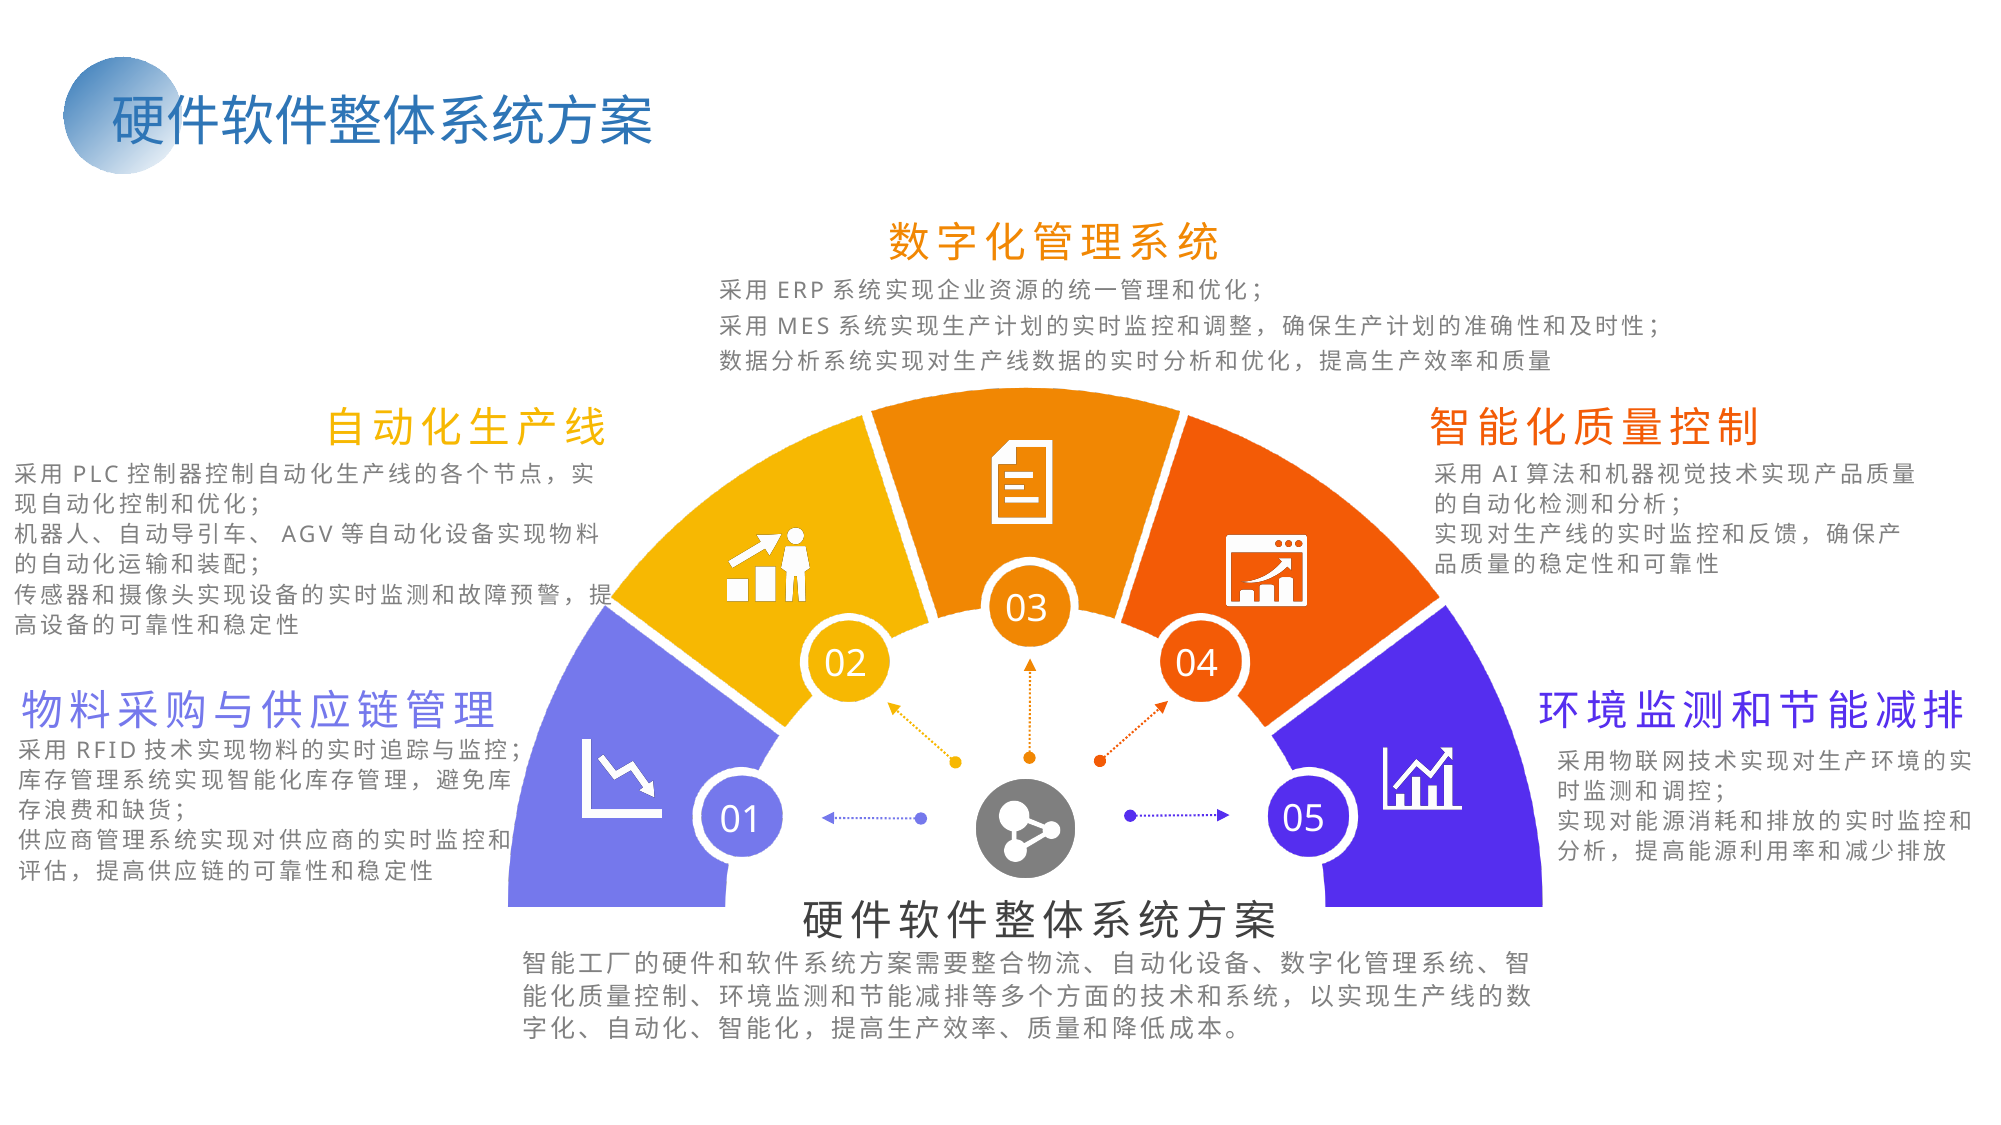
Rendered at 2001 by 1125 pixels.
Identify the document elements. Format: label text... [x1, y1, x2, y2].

text_box 采用ERP系统实现企业资源的统一管理和优化； 采用MES系统实现生产计划的实时监控和调整，确保生产计划的准确性和及时性； 数据分析系统实现对生产线数据的实时分析和优化，提高生产效率和质量 [704, 260, 1911, 382]
text_box 环境监测和节能减排 [1543, 676, 1997, 742]
picture [507, 387, 1543, 907]
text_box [1099, 700, 1168, 761]
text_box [887, 702, 956, 763]
text_box 采用PLC控制器控制自动化生产线的各个节点，实现自动化控制和优化； 机器人、自动导引车、AGV等自动化设备实现物料的自动化运输和装配； 传感器和摄像头实现设备的实时监测和故障预警，提高设备的可靠性和稳定性 [0, 449, 610, 646]
text_box 硬件软件整体系统方案 [97, 78, 980, 159]
text_box 智能工厂的硬件和软件系统方案需要整合物流、自动化设备、数字化管理系统、智能化质量控制、环境监测和节能减排等多个方面的技术和系统，以实现生产线的数字化、自动化、智能化，提高生产效率、质量和降低成本。 [507, 936, 1570, 1051]
text_box 物料采购与供应链管理 [0, 676, 507, 742]
text_box 采用物联网技术实现对生产环境的实时监测和调控； 实现对能源消耗和排放的实时监控和分析，提高能源利用率和减少排放 [1543, 736, 1992, 872]
text_box 自动化生产线 [239, 393, 621, 449]
text_box 硬件软件整体系统方案 [788, 885, 1322, 936]
text_box 采用RFID技术实现物料的实时追踪与监控； 库存管理系统实现智能化库存管理，避免库存浪费和缺货； 供应商管理系统实现对供应商的实时监控和评估，提高供应链的可靠性和稳定性 [3, 725, 507, 892]
text_box 数字化管理系统 [862, 208, 1245, 260]
text_box 智能化质量控制 [1414, 393, 1864, 449]
text_box 采用AI算法和机器视觉技术实现产品质量的自动化检测和分析； 实现对生产线的实时监控和反馈，确保产品质量的稳定性和可靠性 [1440, 449, 1940, 585]
picture [976, 779, 1075, 878]
text_box [62, 55, 170, 175]
